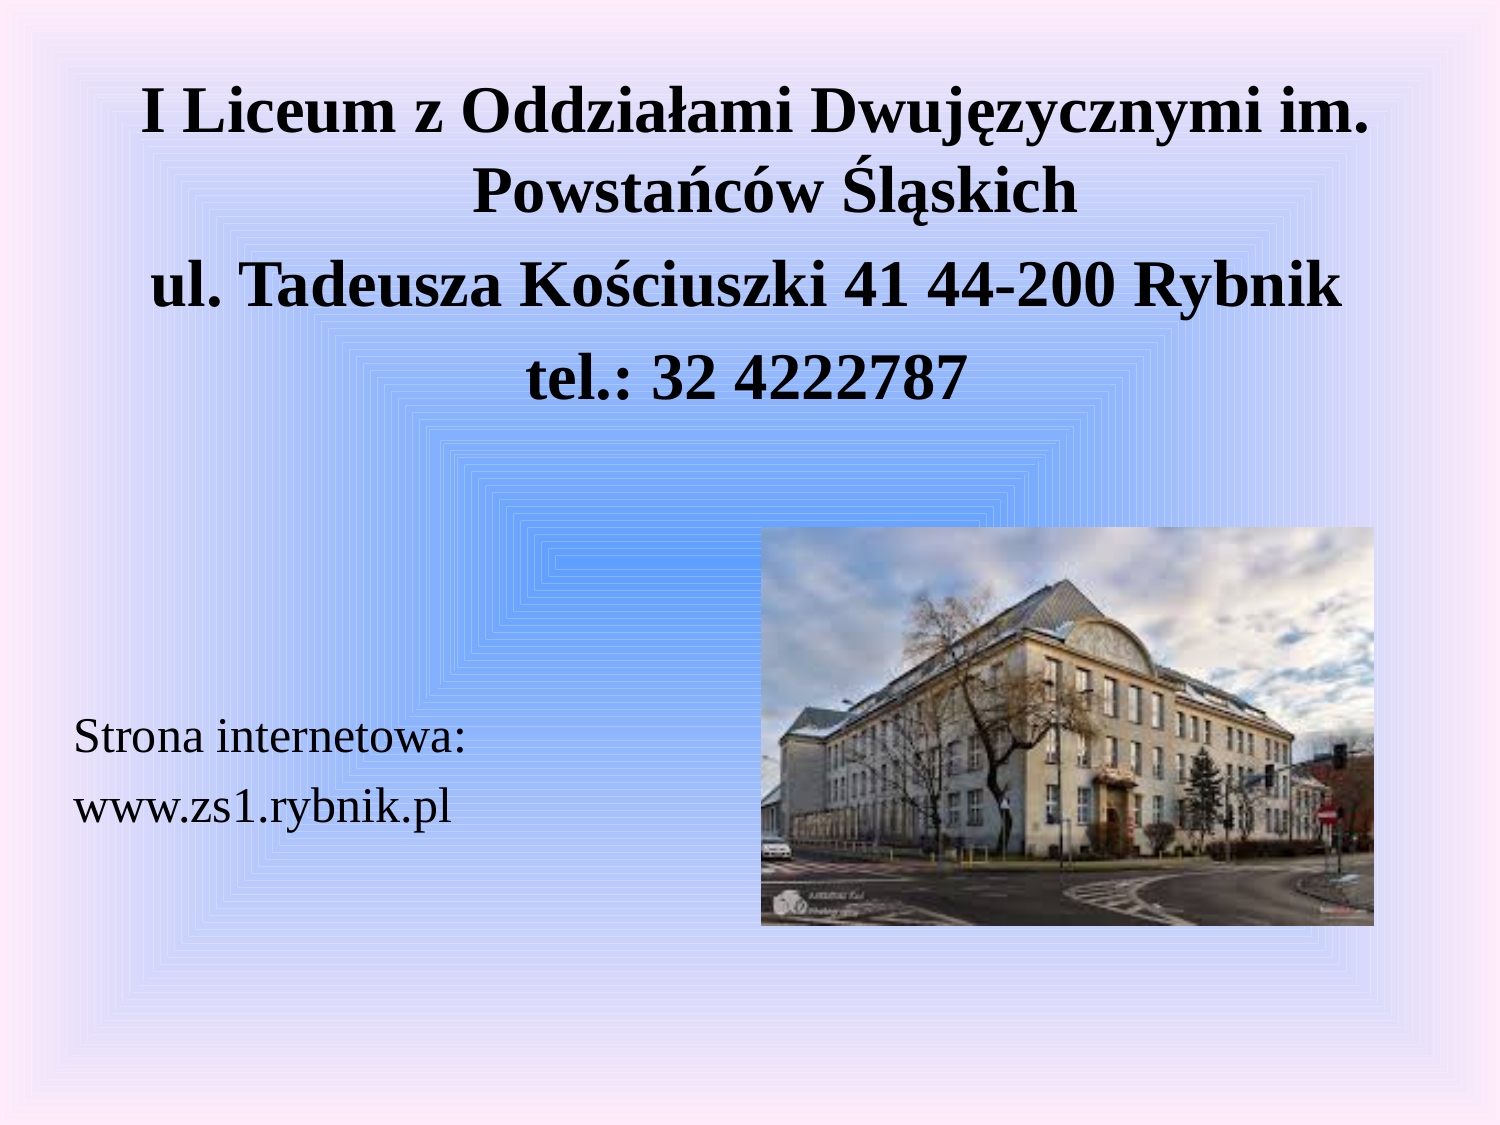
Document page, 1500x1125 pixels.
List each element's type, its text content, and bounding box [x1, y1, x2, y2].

list I Liceum z Oddziałami Dwujęzycznymi im. Powstańców Śląskich ul. Tadeusza Kościuszki 41 44-200 Rybnik tel.: 32 4222787 Strona internetowa: www.zs1.rybnik.pl [58, 58, 1454, 1006]
picture [761, 527, 1374, 927]
